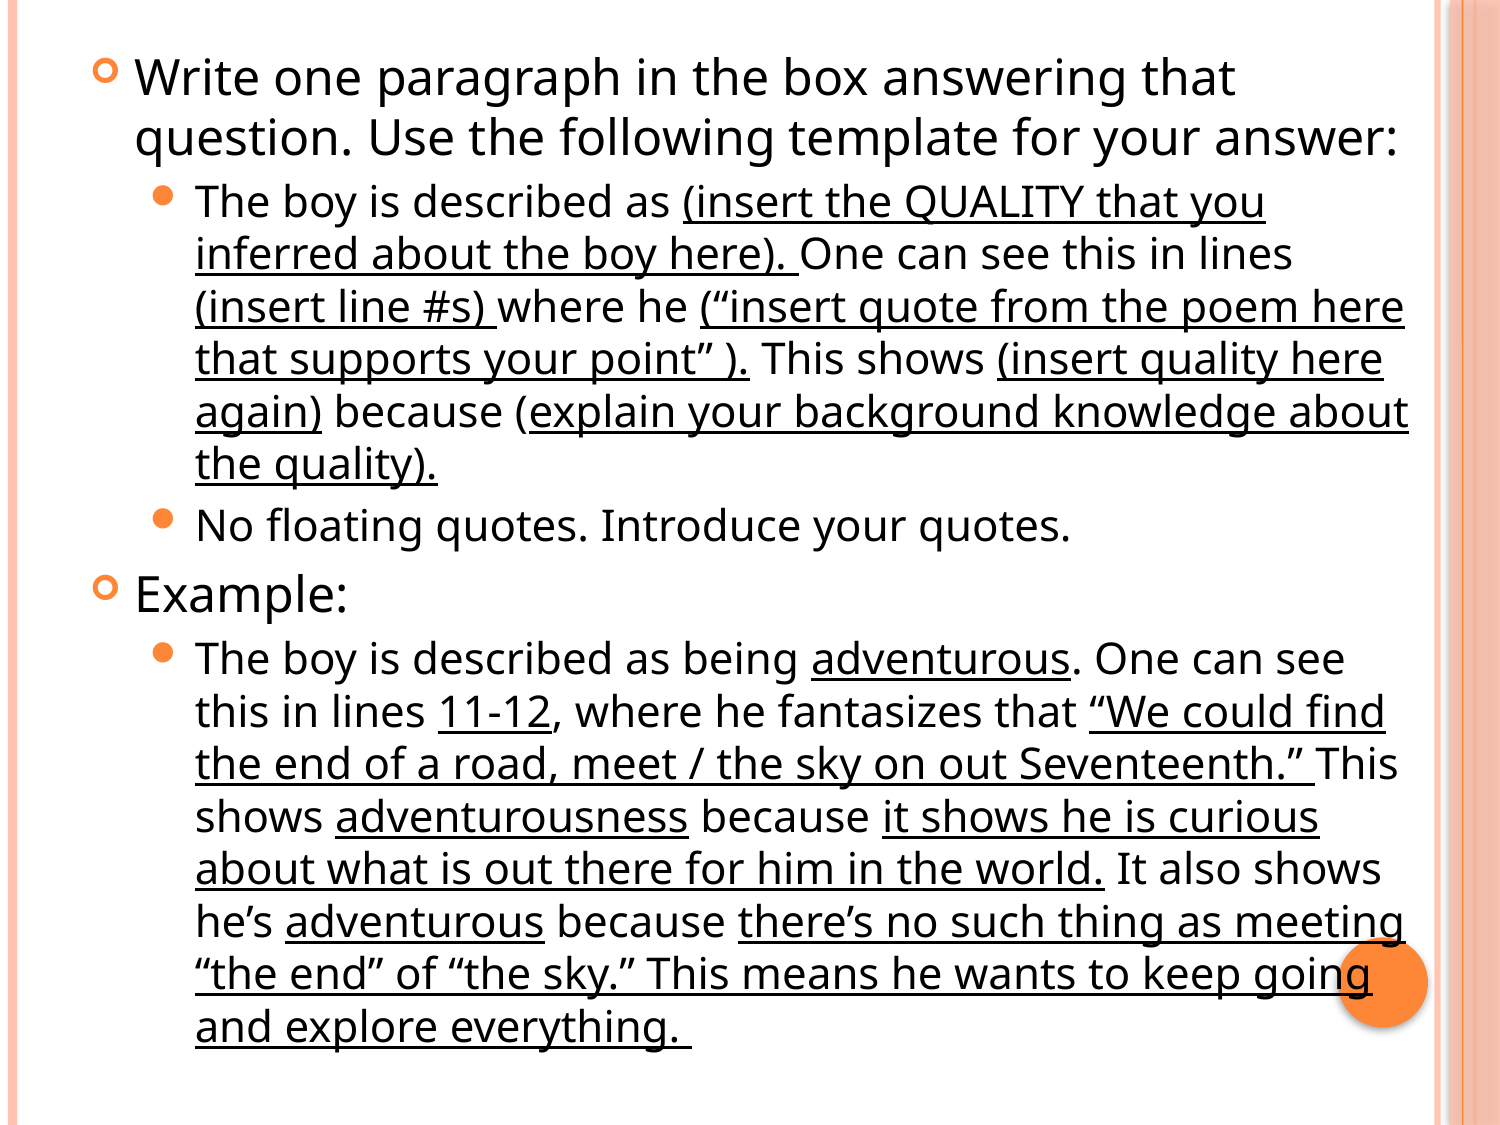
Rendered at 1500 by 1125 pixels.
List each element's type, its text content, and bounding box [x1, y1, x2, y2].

list Write one paragraph in the box answering that question. Use the following template for your answer: The boy is described as (insert the QUALITY that you inferred about the boy here). One can see this in lines (insert line #s) where he (“insert quote from the poem here that supports your point” ). This shows (insert quality here again) because (explain your background knowledge about the quality). No floating quotes. Introduce your quotes. Example: The boy is described as being adventurous. One can see this in lines 11-12, where he fantasizes that “We could find the end of a road, meet / the sky on out Seventeenth.” This shows adventurousness because it shows he is curious about what is out there for him in the world. It also shows he’s adventurous because there’s no such thing as meeting “the end” of “the sky.” This means he wants to keep going and explore everything. [75, 37, 1425, 1100]
